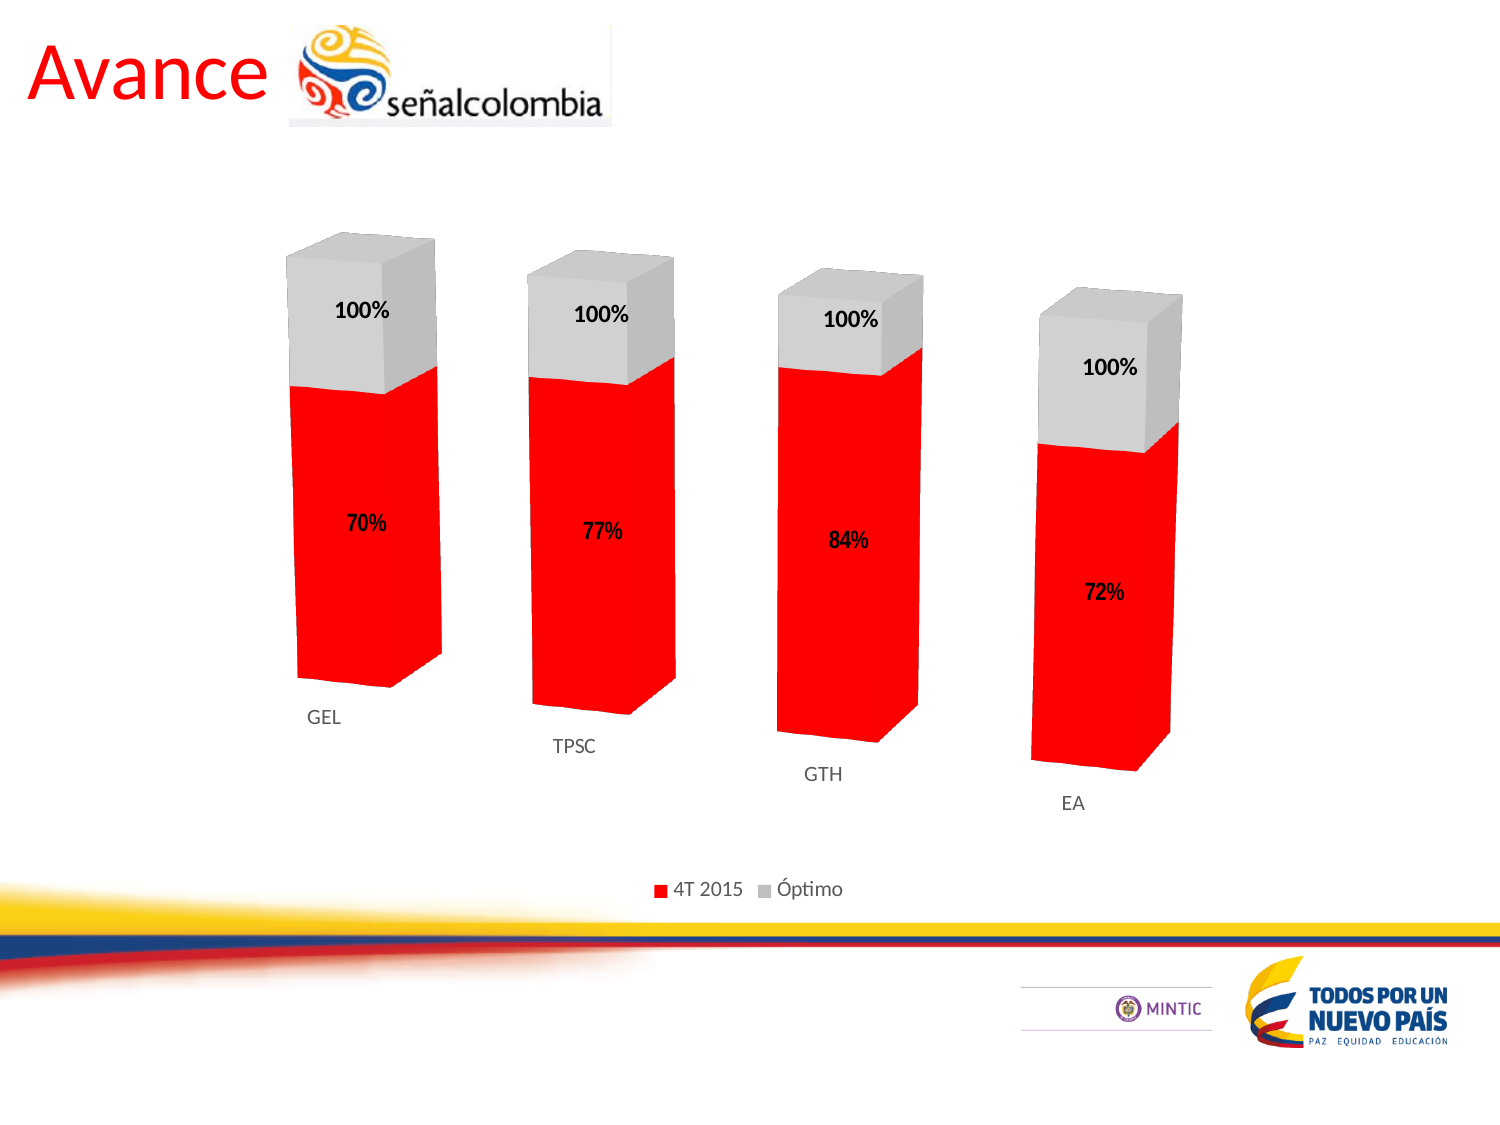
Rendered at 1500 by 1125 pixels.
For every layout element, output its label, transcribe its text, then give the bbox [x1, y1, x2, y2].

text_box Avance [12, 8, 526, 173]
picture [288, 24, 613, 127]
picture [0, 882, 1500, 1048]
chart [140, 194, 1357, 910]
